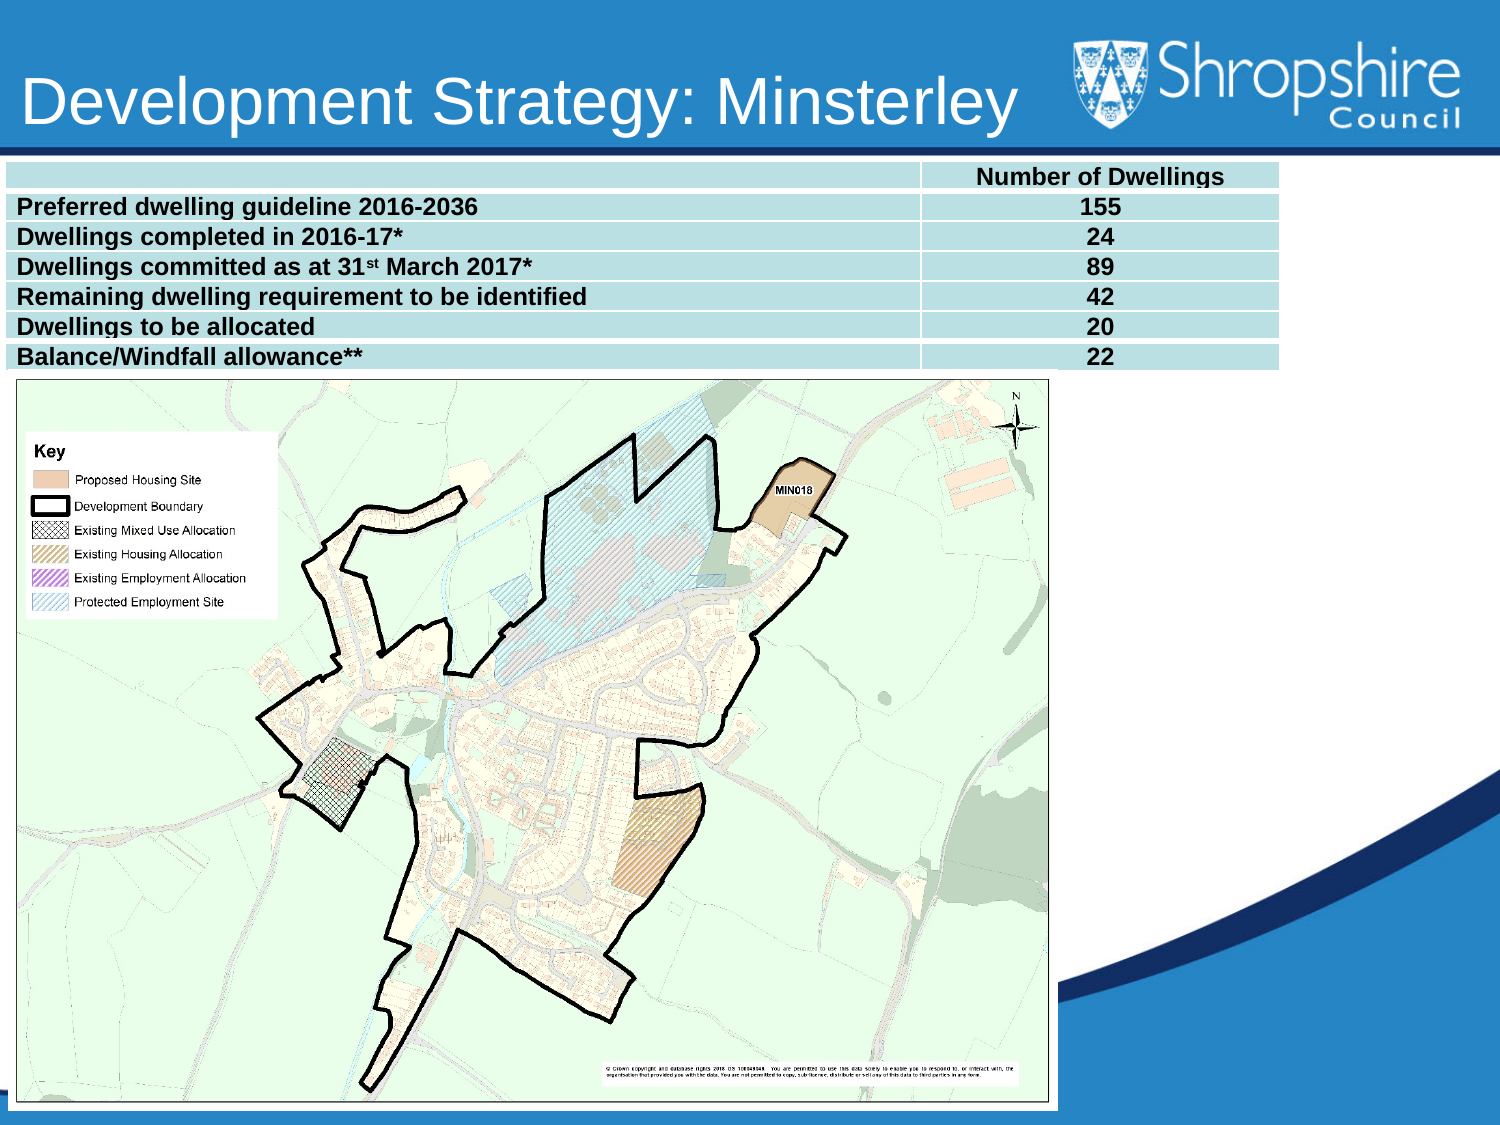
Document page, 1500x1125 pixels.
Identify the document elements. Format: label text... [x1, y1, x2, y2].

table_cell 42 [922, 282, 1279, 310]
table_cell Dwellings completed in 2016-17* [6, 222, 920, 250]
table_cell Balance/Windfall allowance** [6, 344, 920, 370]
table_cell 24 [922, 222, 1279, 250]
title Development Strategy: Minsterley [5, 4, 1281, 160]
table_cell Preferred dwelling guideline 2016-2036 [6, 194, 920, 220]
table_cell Dwellings committed as at 31st March 2017* [6, 252, 920, 280]
table_cell 89 [922, 252, 1279, 280]
table_cell Remaining dwelling requirement to be identified [6, 282, 920, 310]
picture [0, 0, 1500, 1125]
table_header Number of Dwellings [922, 162, 1279, 188]
table_header [6, 162, 920, 188]
table_cell Dwellings to be allocated [6, 312, 920, 338]
table_cell 20 [922, 312, 1279, 338]
table_cell 22 [922, 344, 1279, 370]
table_cell 155 [922, 194, 1279, 220]
